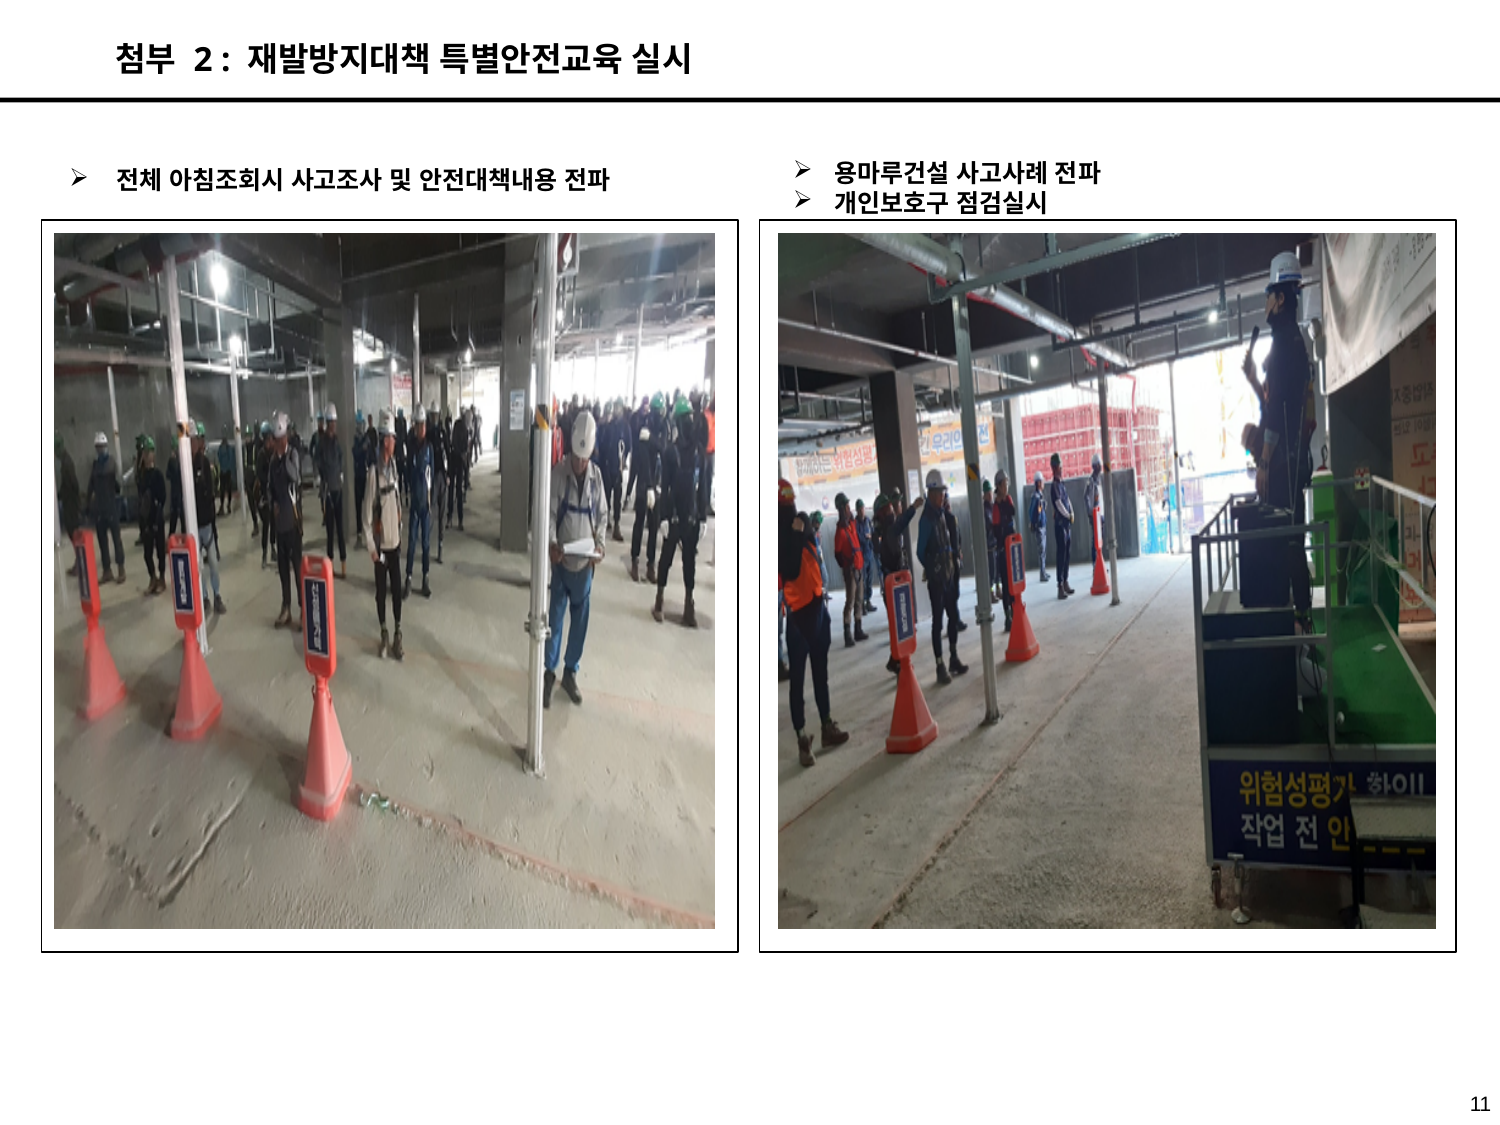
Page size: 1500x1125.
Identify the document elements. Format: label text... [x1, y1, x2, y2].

picture [54, 233, 715, 929]
text_box [41, 219, 739, 953]
text_box [759, 219, 1457, 953]
picture [778, 233, 1436, 929]
text_box 전체 아침조회시 사고조사 및 안전대책내용 전파 [54, 157, 752, 203]
text_box 첨부 2 : 재발방지대책 특별안전교육 실시 [100, 30, 718, 86]
slide_number 11 [1193, 1083, 1500, 1125]
text_box 용마루건설 사고사례 전파 개인보호구 점검실시 [778, 150, 1400, 225]
